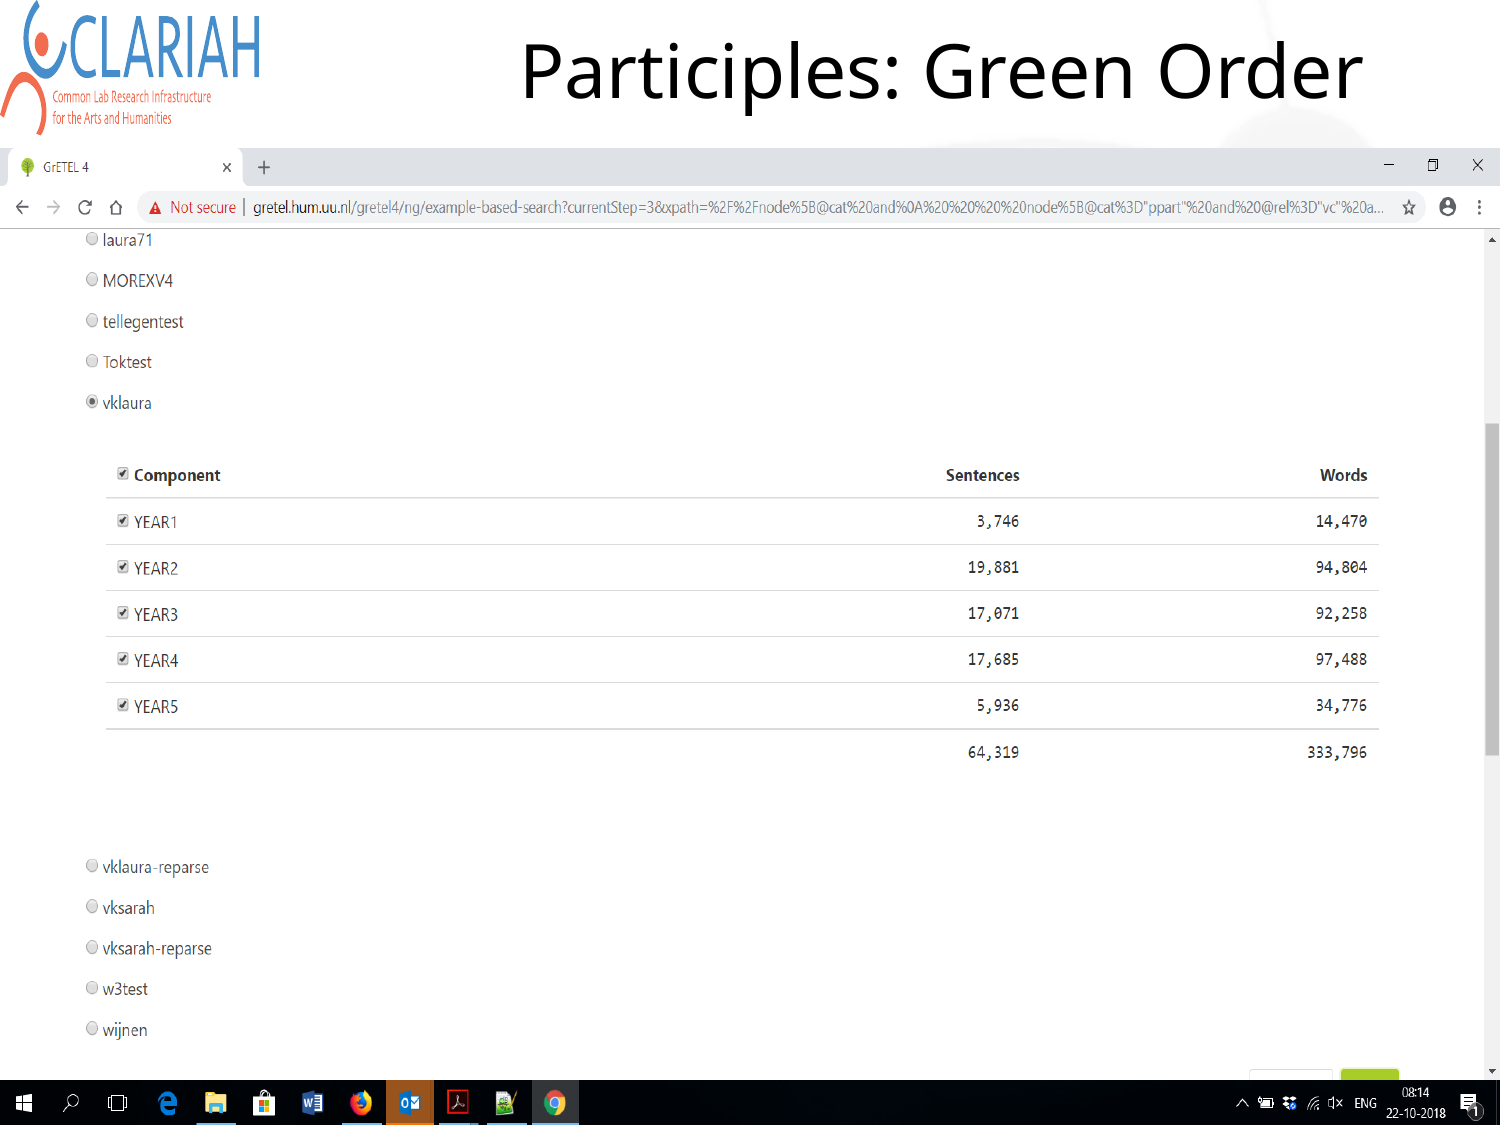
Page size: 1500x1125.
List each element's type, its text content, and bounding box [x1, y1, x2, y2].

picture [0, 0, 1500, 148]
title Participles: Green Order [383, 0, 1500, 138]
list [0, 148, 1500, 1125]
